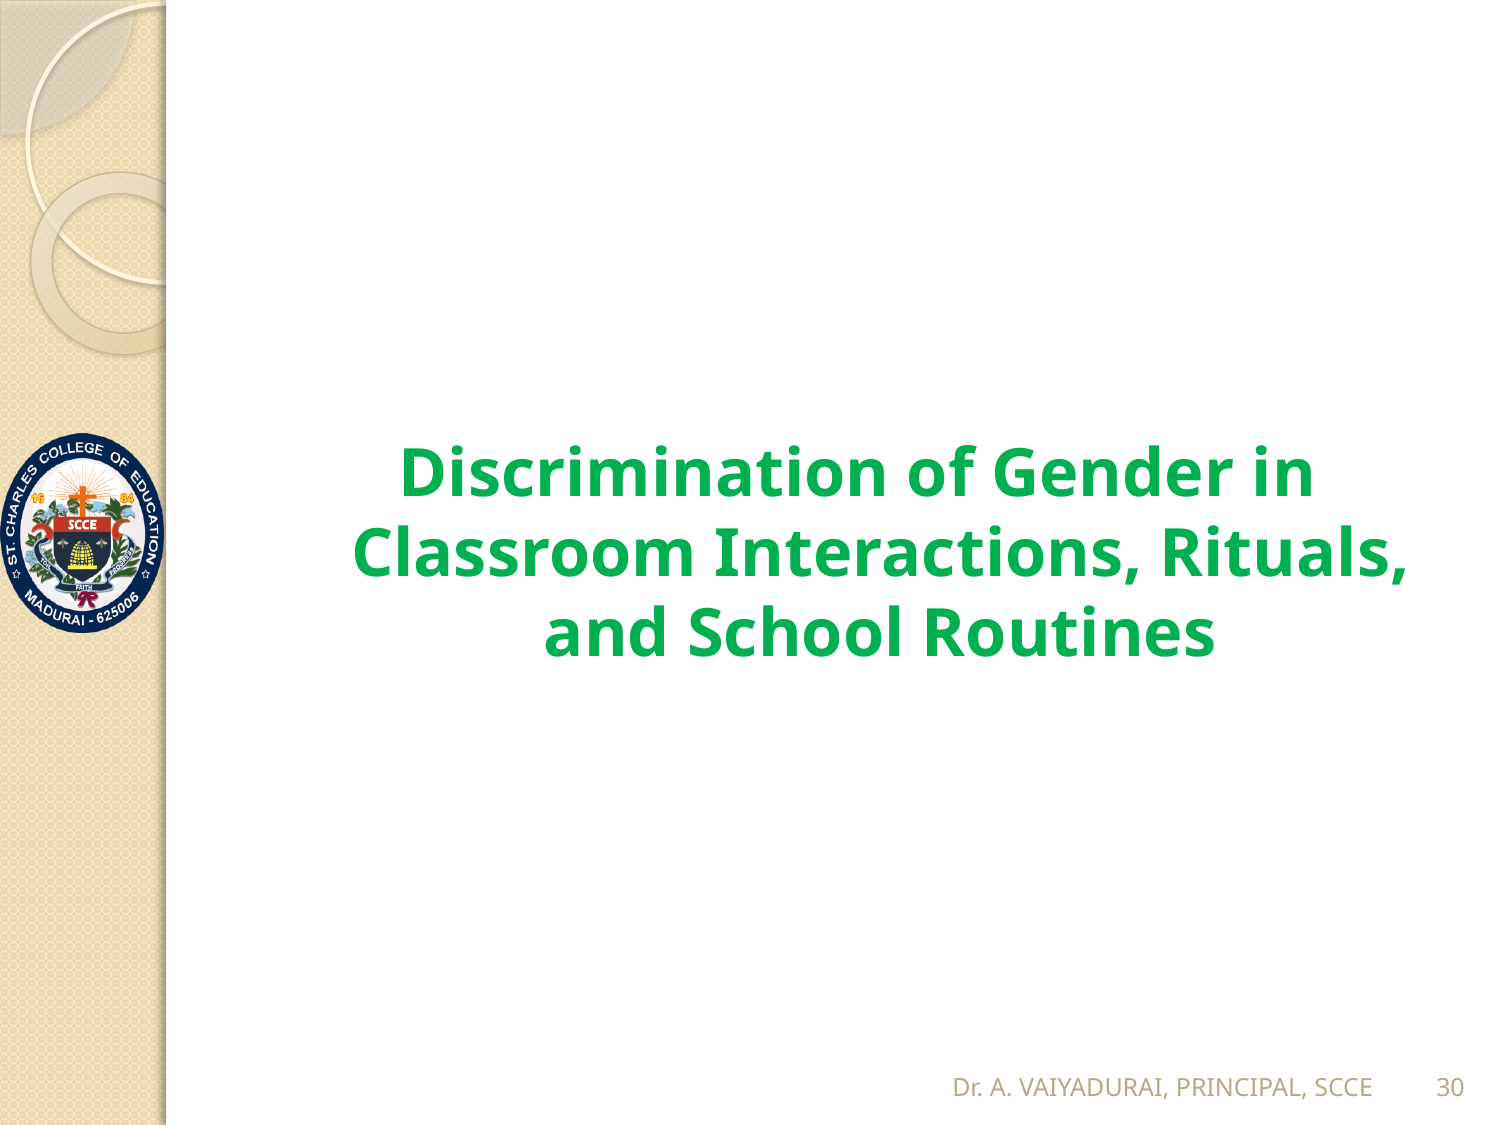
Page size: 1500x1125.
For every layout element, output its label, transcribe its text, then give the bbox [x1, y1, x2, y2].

footer Dr. A. VAIYADURAI, PRINCIPAL, SCCE [937, 1034, 1413, 1113]
list Discrimination of Gender in Classroom Interactions, Rituals, and School Routines [235, 237, 1466, 1025]
slide_number 30 [1413, 1034, 1488, 1113]
picture [0, 433, 165, 633]
